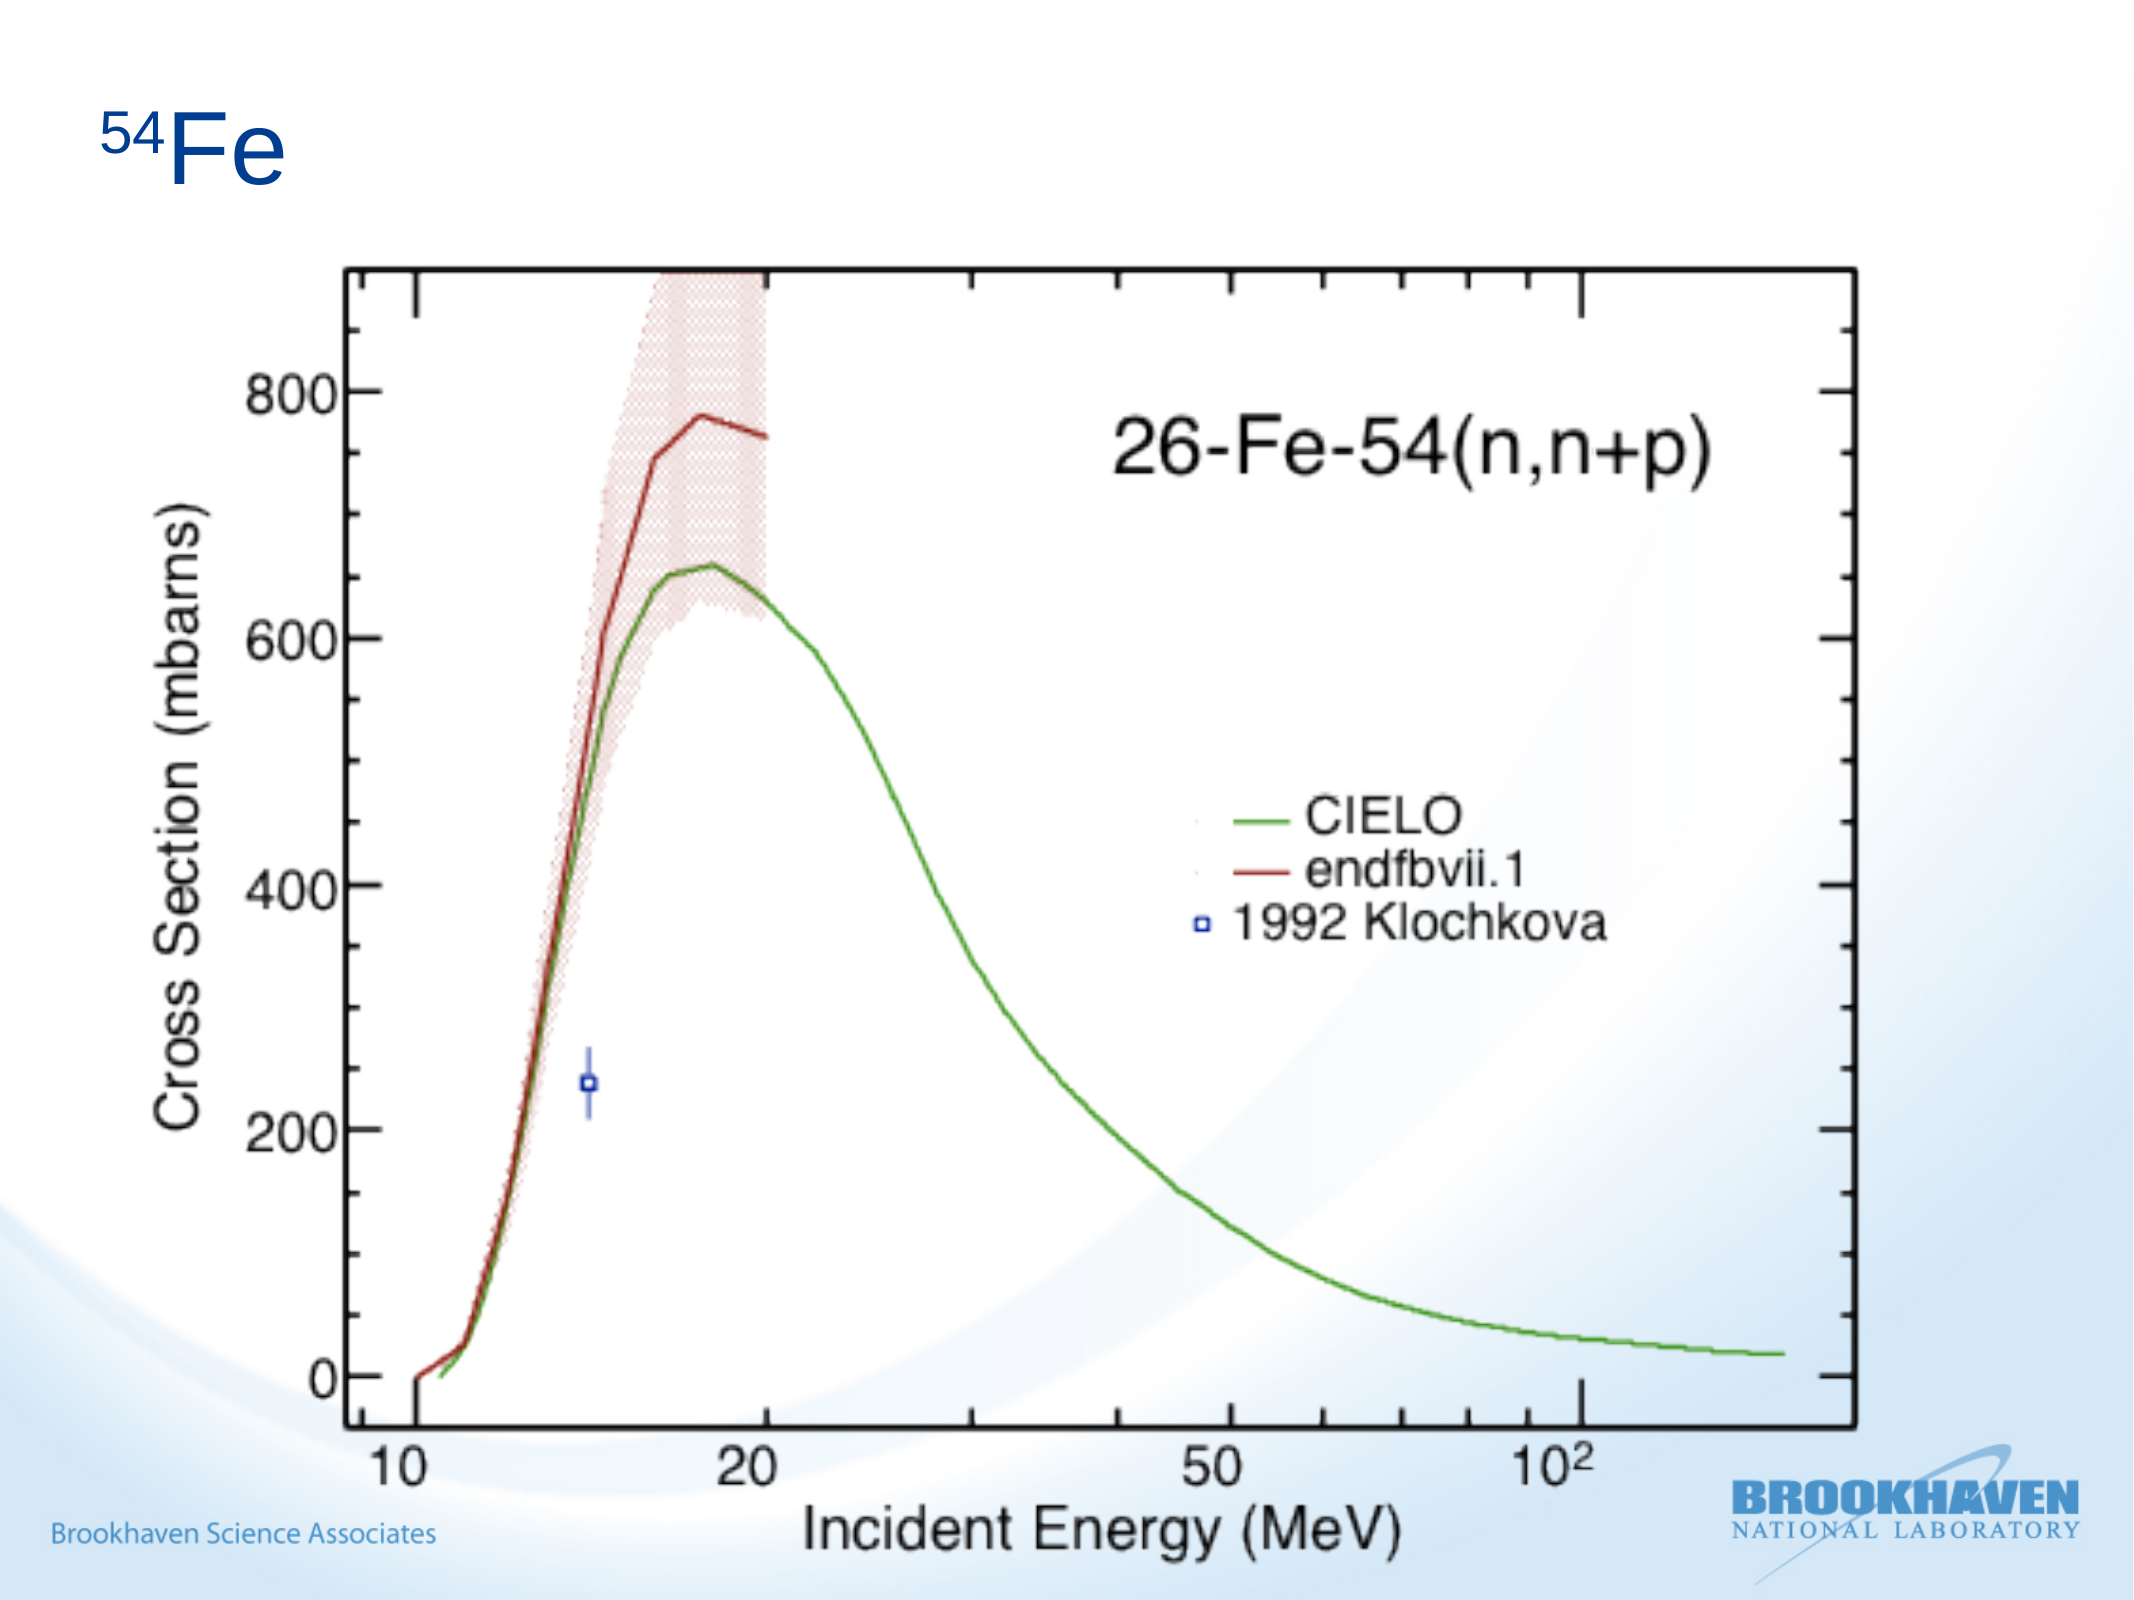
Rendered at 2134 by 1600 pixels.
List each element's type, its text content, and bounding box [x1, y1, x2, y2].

picture [0, 0, 2134, 1600]
title 54Fe [89, 0, 2047, 286]
